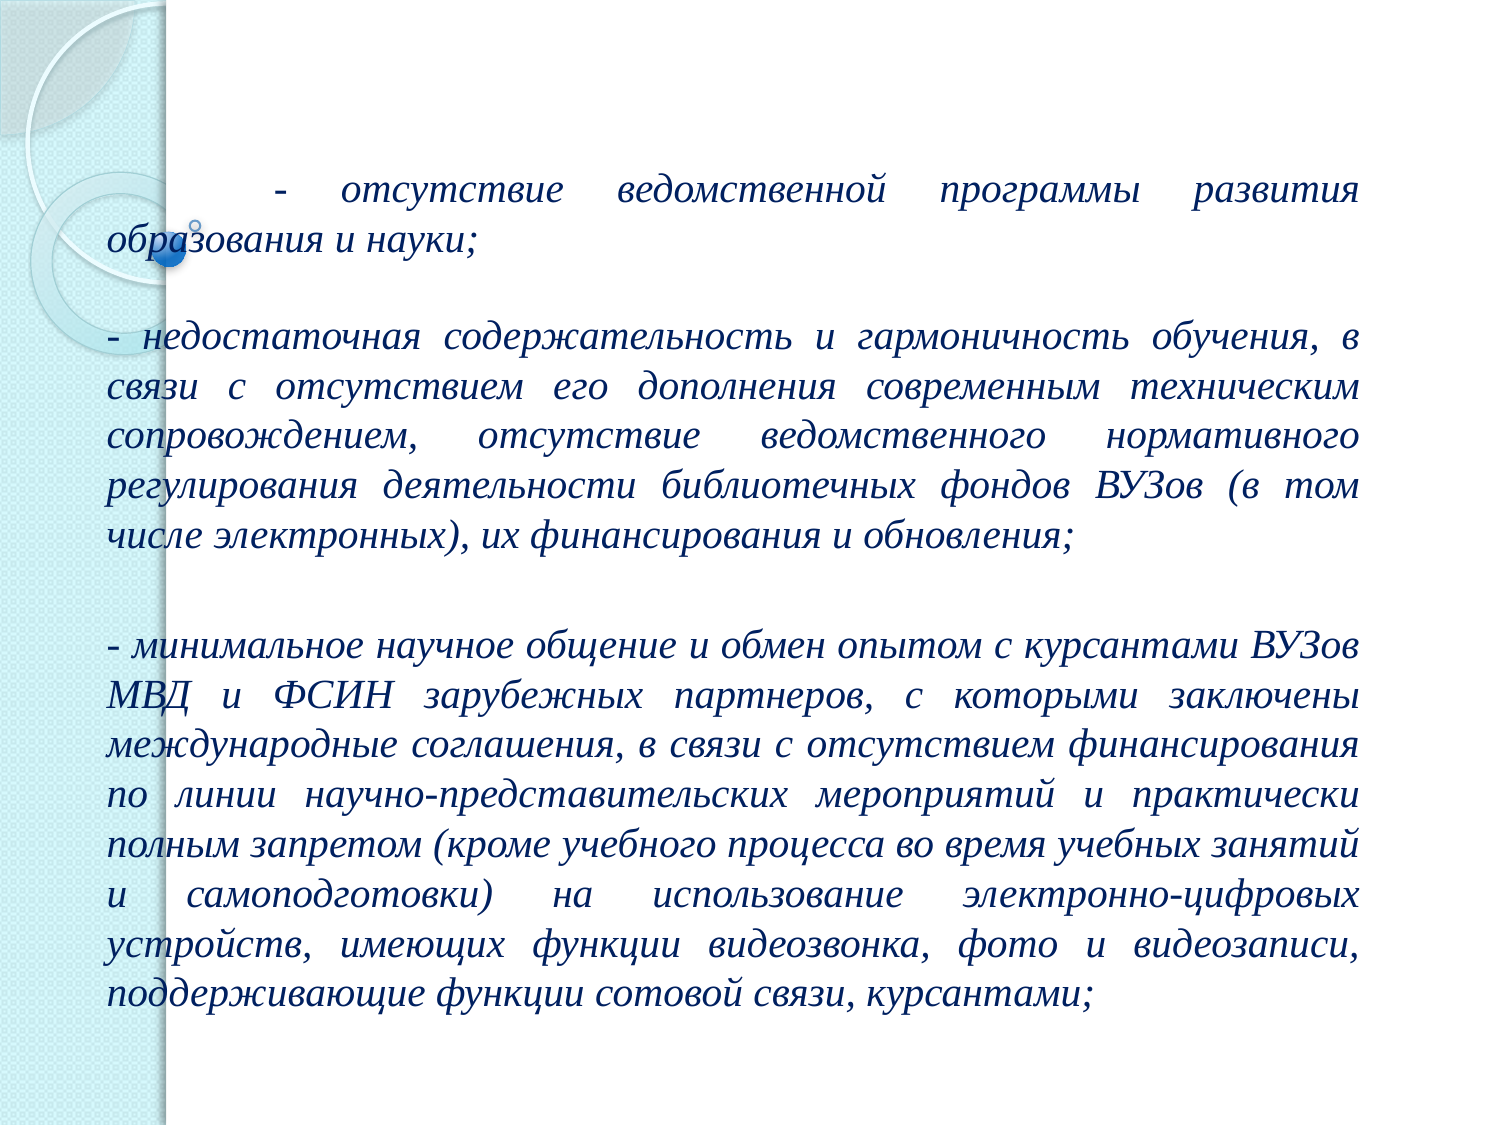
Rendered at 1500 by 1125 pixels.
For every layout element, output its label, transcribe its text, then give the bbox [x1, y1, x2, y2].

subtitle - отсутствие ведомственной программы развития образования и науки; - недостаточная содержательность и гармоничность обучения, в связи с отсутствием его дополнения современным техническим сопровождением, отсутствие ведомственного нормативного регулирования деятельности библиотечных фондов ВУЗов (в том числе электронных), их финансирования и обновления; - минимальное научное общение и обмен опытом с курсантами ВУЗов МВД и ФСИН зарубежных партнеров, с которыми заключены международные соглашения, в связи с отсутствием финансирования по линии научно-представительских мероприятий и практически полным запретом (кроме учебного процесса во время учебных занятий и самоподготовки) на использование электронно-цифровых устройств, имеющих функции видеозвонка, фото и видеозаписи, поддерживающие функции сотовой связи, курсантами; [87, 160, 1376, 1035]
